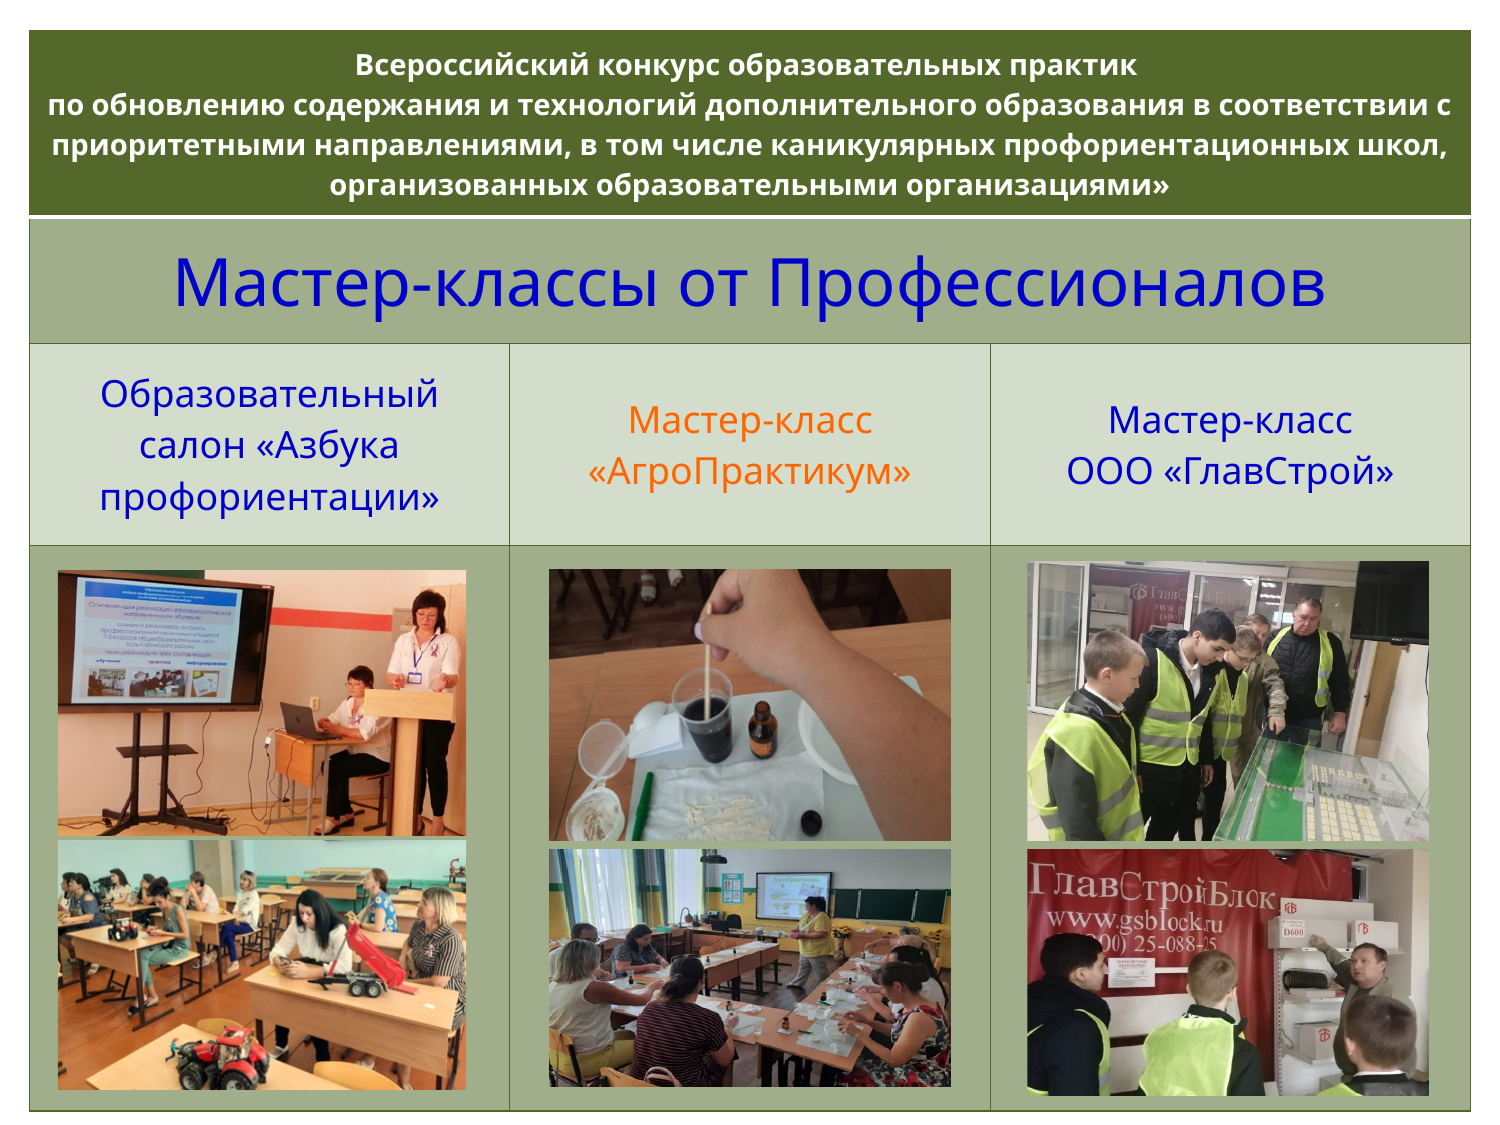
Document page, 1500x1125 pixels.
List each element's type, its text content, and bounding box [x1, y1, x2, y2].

table_cell [510, 546, 990, 1110]
picture [57, 570, 467, 837]
picture [1027, 561, 1430, 842]
table_cell [30, 546, 509, 1110]
table_cell [991, 546, 1470, 1110]
picture [548, 849, 951, 1087]
picture [548, 569, 951, 842]
table_header Всероссийский конкурс образовательных практик по обновлению содержания и технологий дополнительного образования в соответствии с приоритетными направлениями, в том числе каникулярных профориентационных школ, организованных образовательными организациями» [30, 32, 1470, 215]
table_cell Мастер-класс «АгроПрактикум» [510, 344, 990, 545]
table_cell Мастер-классы от Профессионалов [30, 219, 1470, 343]
picture [57, 840, 467, 1090]
picture [1027, 848, 1430, 1097]
table_cell Образовательный салон «Азбука профориентации» [30, 344, 509, 545]
table_cell Мастер-класс ООО «ГлавСтрой» [991, 344, 1470, 545]
